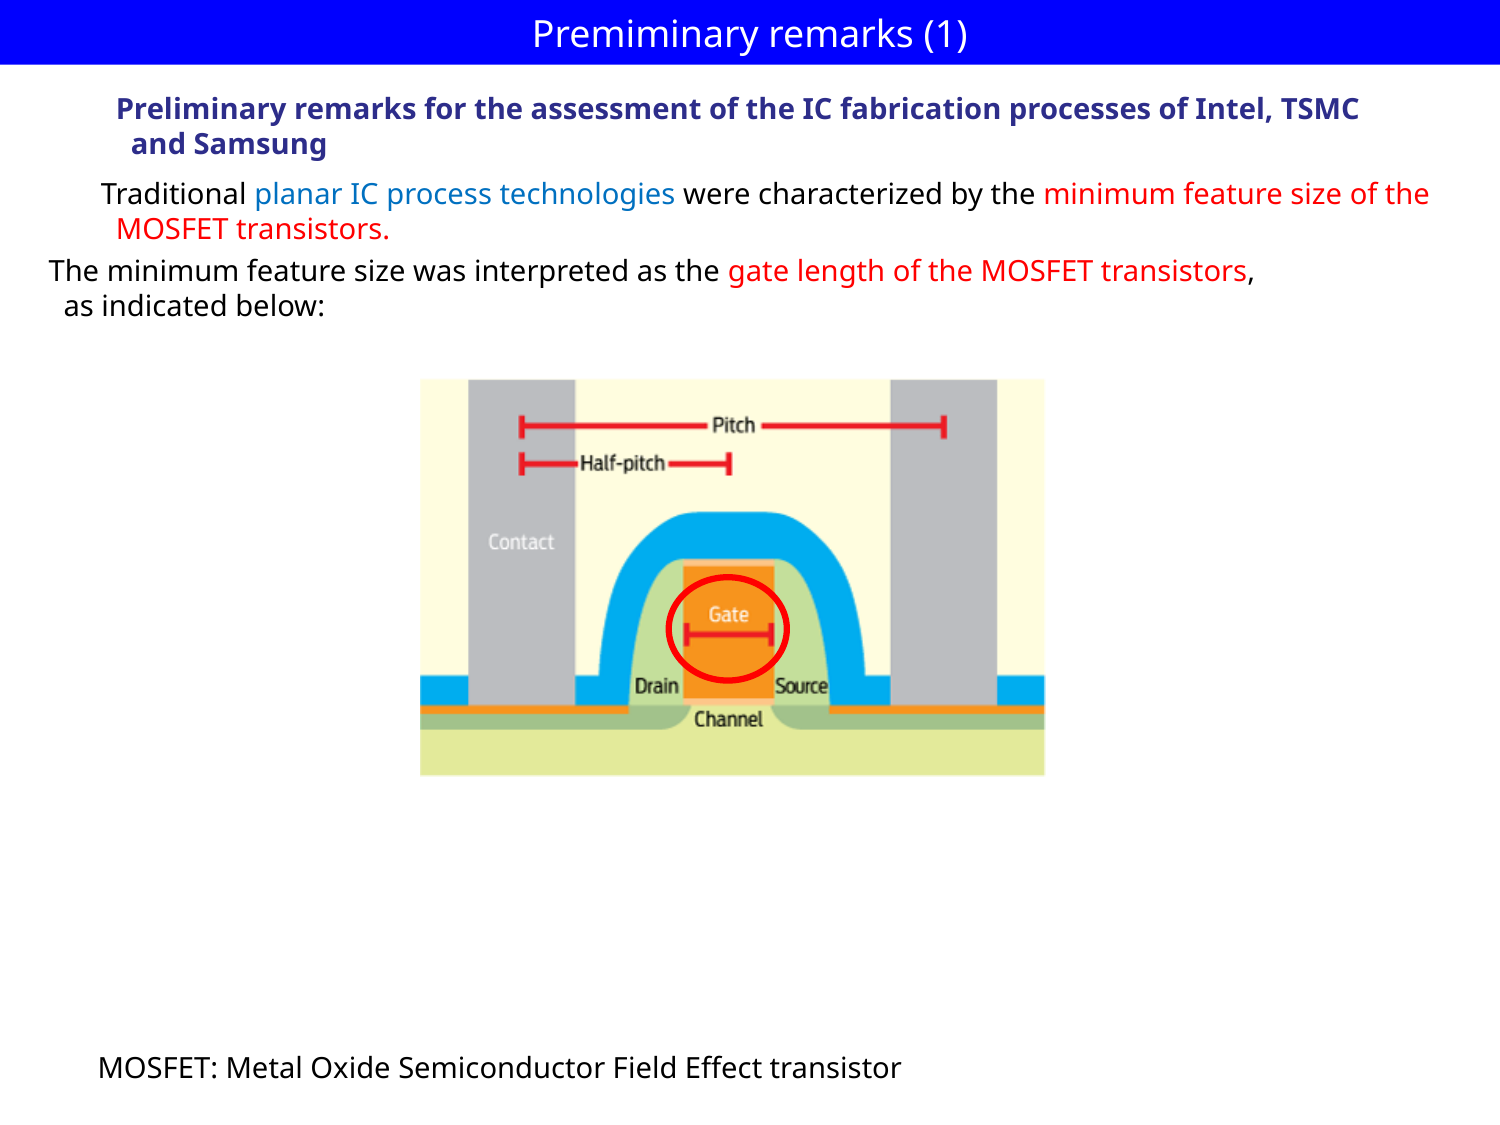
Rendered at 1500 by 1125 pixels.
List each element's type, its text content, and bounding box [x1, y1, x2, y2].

title Premiminary remarks (1) [0, 0, 1500, 65]
text_box The minimum feature size was interpreted as the gate length of the MOSFET transistors, as indicated below: [33, 244, 1443, 330]
picture [420, 377, 1046, 777]
text_box Traditional planar IC process technologies were characterized by the minimum feature size of the MOSFET transistors. [86, 168, 1446, 253]
text_box Preliminary remarks for the assessment of the IC fabrication processes of Intel, TSMC and Samsung [101, 82, 1377, 168]
text_box MOSFET: Metal Oxide Semiconductor Field Effect transistor [82, 1042, 918, 1093]
